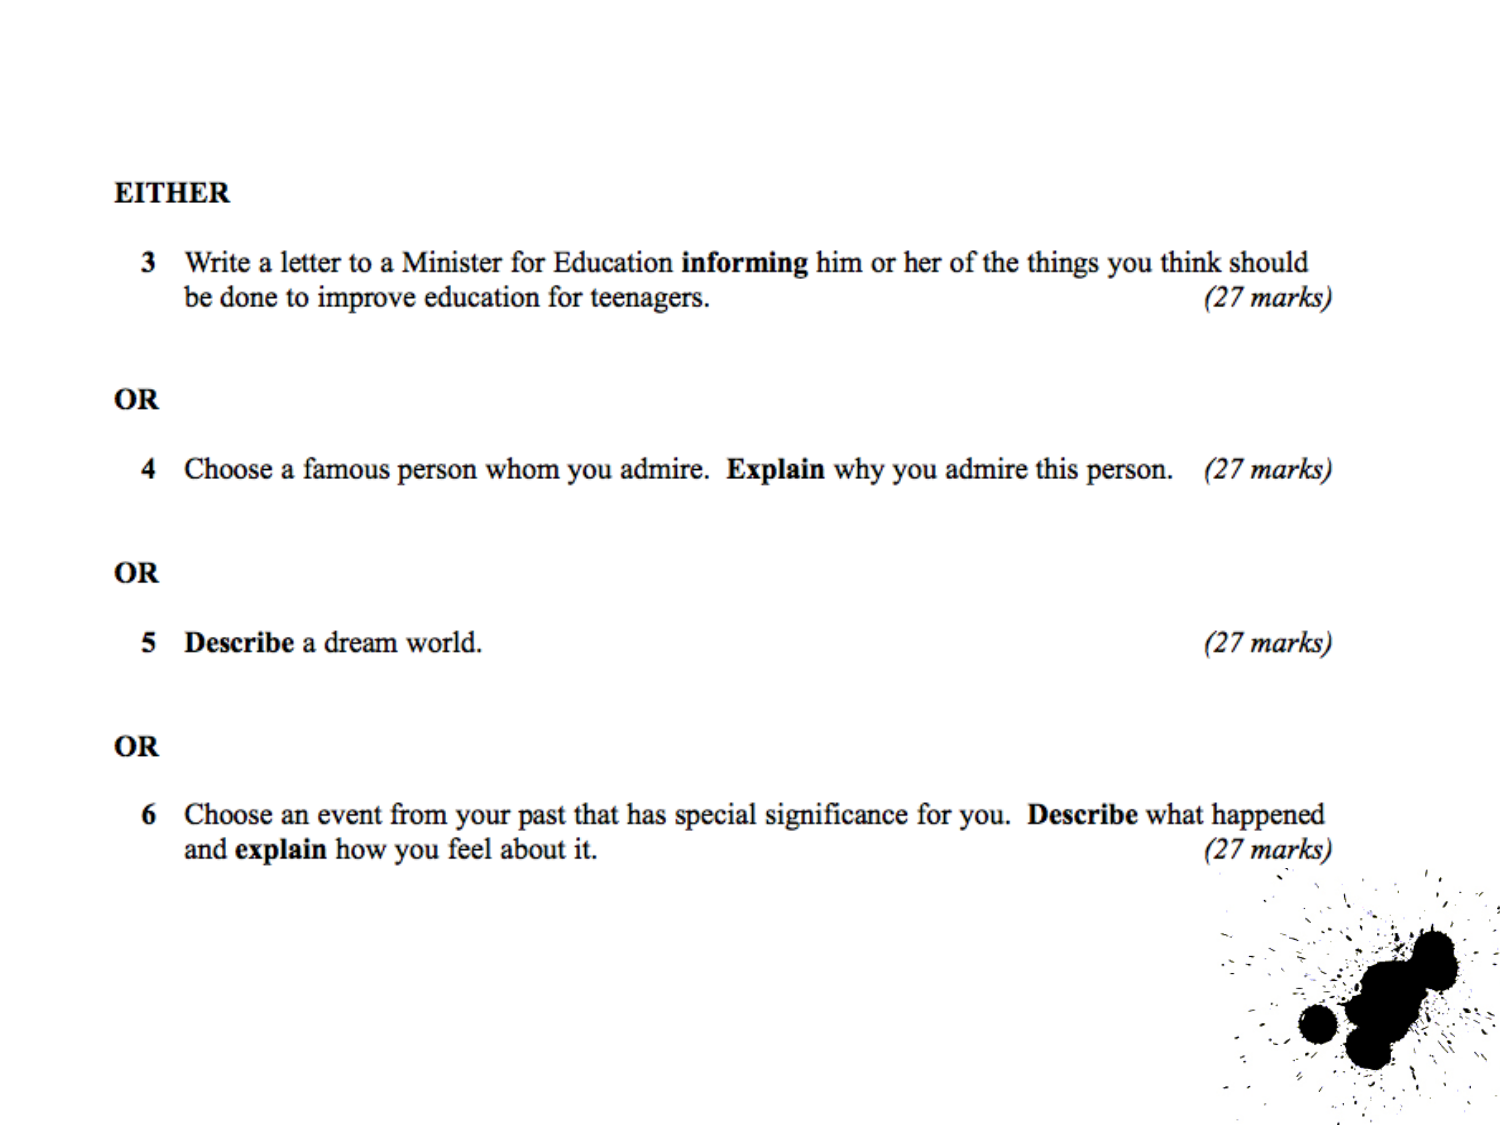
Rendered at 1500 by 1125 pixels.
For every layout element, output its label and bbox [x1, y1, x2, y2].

picture [82, 154, 1500, 1125]
